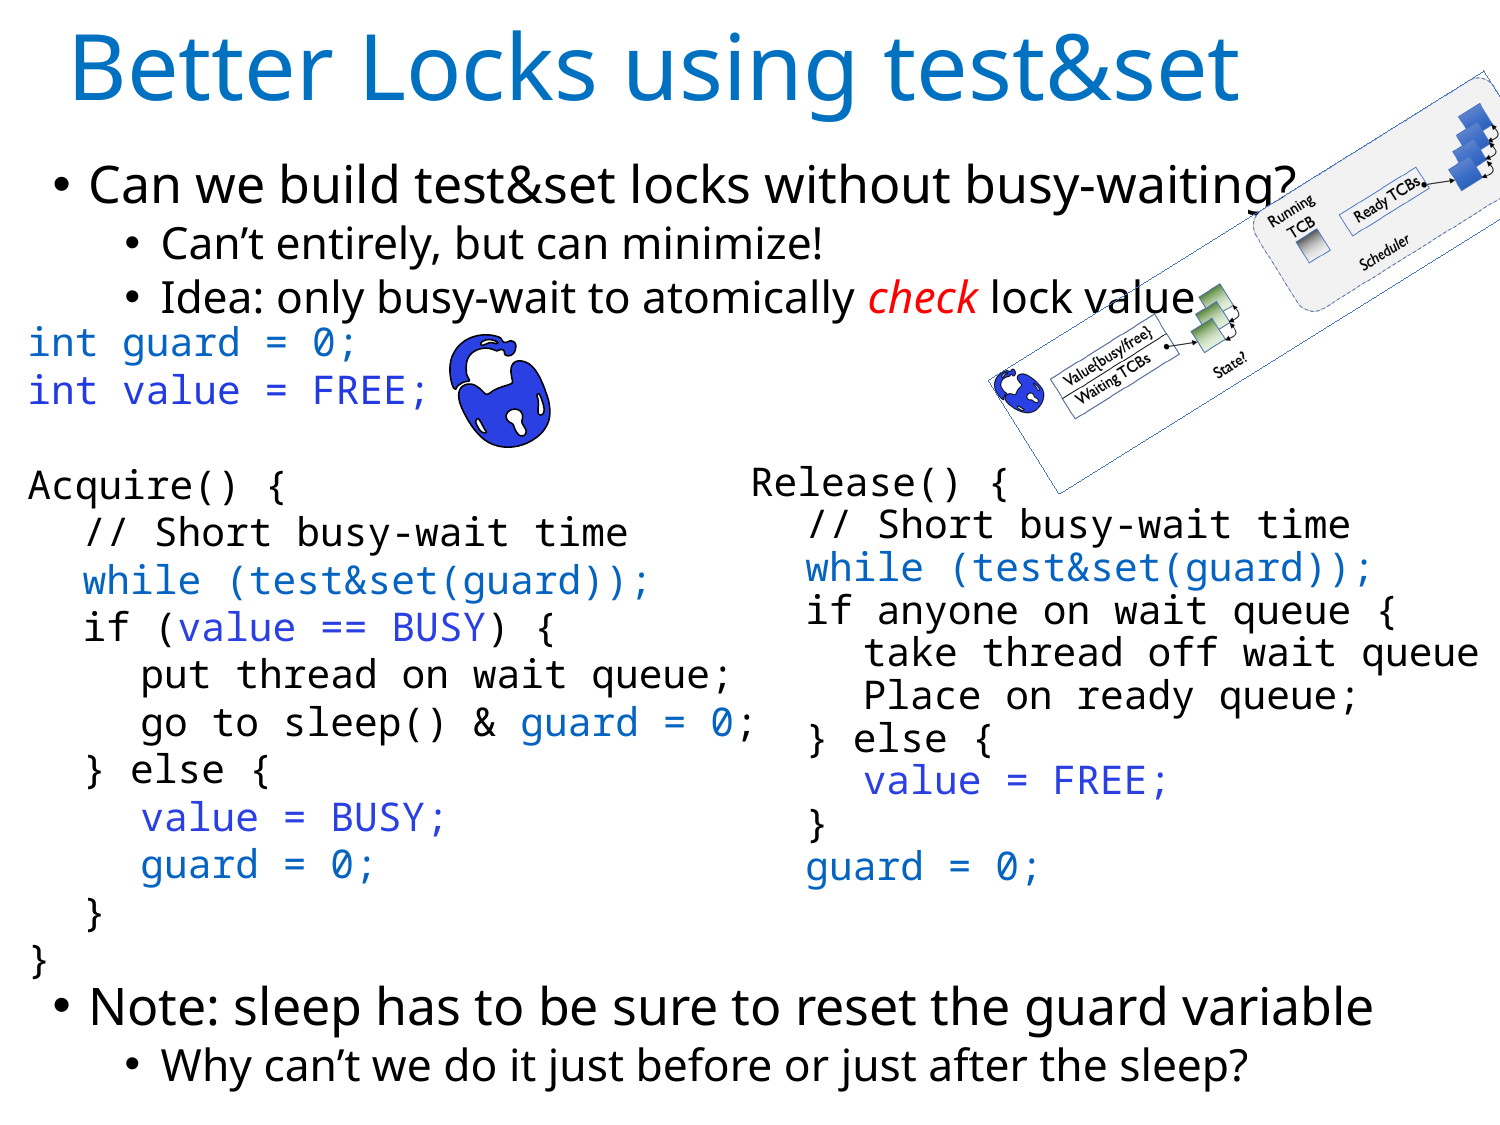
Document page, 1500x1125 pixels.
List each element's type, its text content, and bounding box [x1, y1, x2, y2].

picture [979, 72, 1500, 493]
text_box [12, 309, 788, 997]
list Can we build test&set locks without busy-waiting? Can’t entirely, but can minimize! Idea: only busy-wait to atomically check lock value Note: sleep has to be sure to reset the guard variable Why can’t we do it just before or just after the sleep? [37, 939, 1463, 1101]
list Can we build test&set locks without busy-waiting? Can’t entirely, but can minimize! Idea: only busy-wait to atomically check lock value Note: sleep has to be sure to reset the guard variable Why can’t we do it just before or just after the sleep? [37, 154, 1349, 309]
text_box Release() { // Short busy-wait time while (test&set(guard)); if anyone on wait queue { take thread off wait queue Place on ready queue; } else { value = FREE; } guard = 0; [788, 309, 1500, 939]
title Better Locks using test&set [52, 0, 1347, 154]
